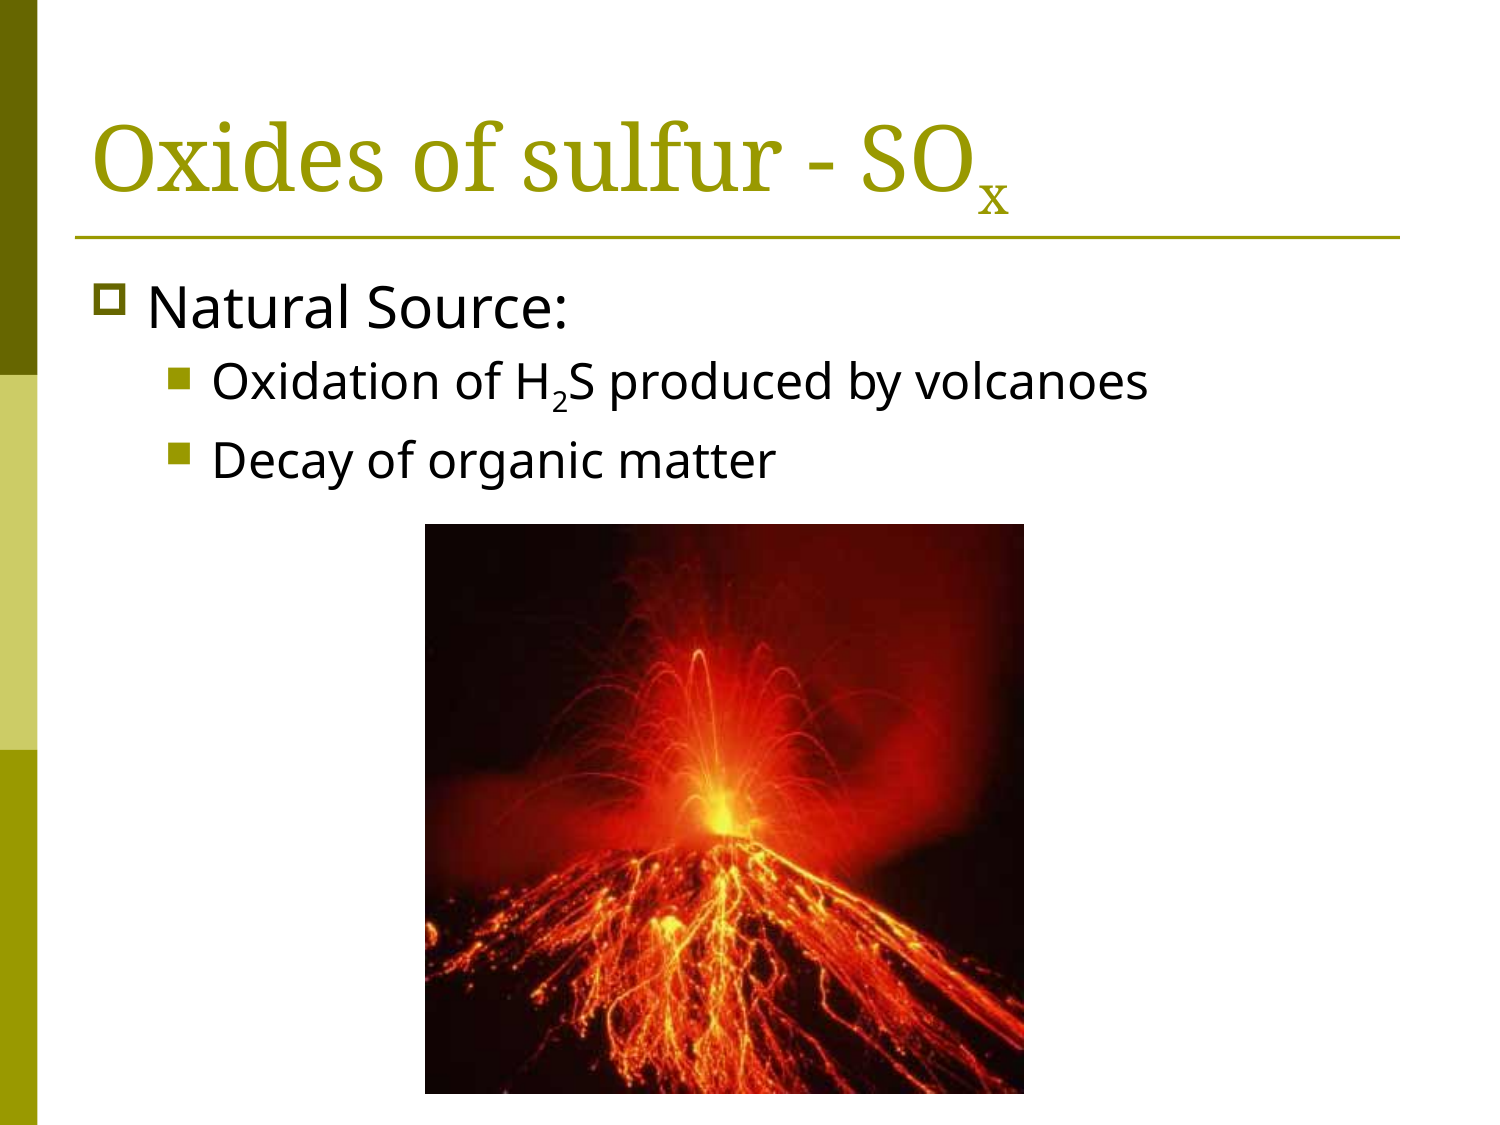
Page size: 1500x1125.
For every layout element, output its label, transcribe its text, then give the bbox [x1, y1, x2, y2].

title Oxides of sulfur - SOx [75, 45, 1425, 233]
picture [424, 524, 1024, 1094]
list Natural Source: Oxidation of H2S produced by volcanoes Decay of organic matter [75, 262, 1425, 1006]
